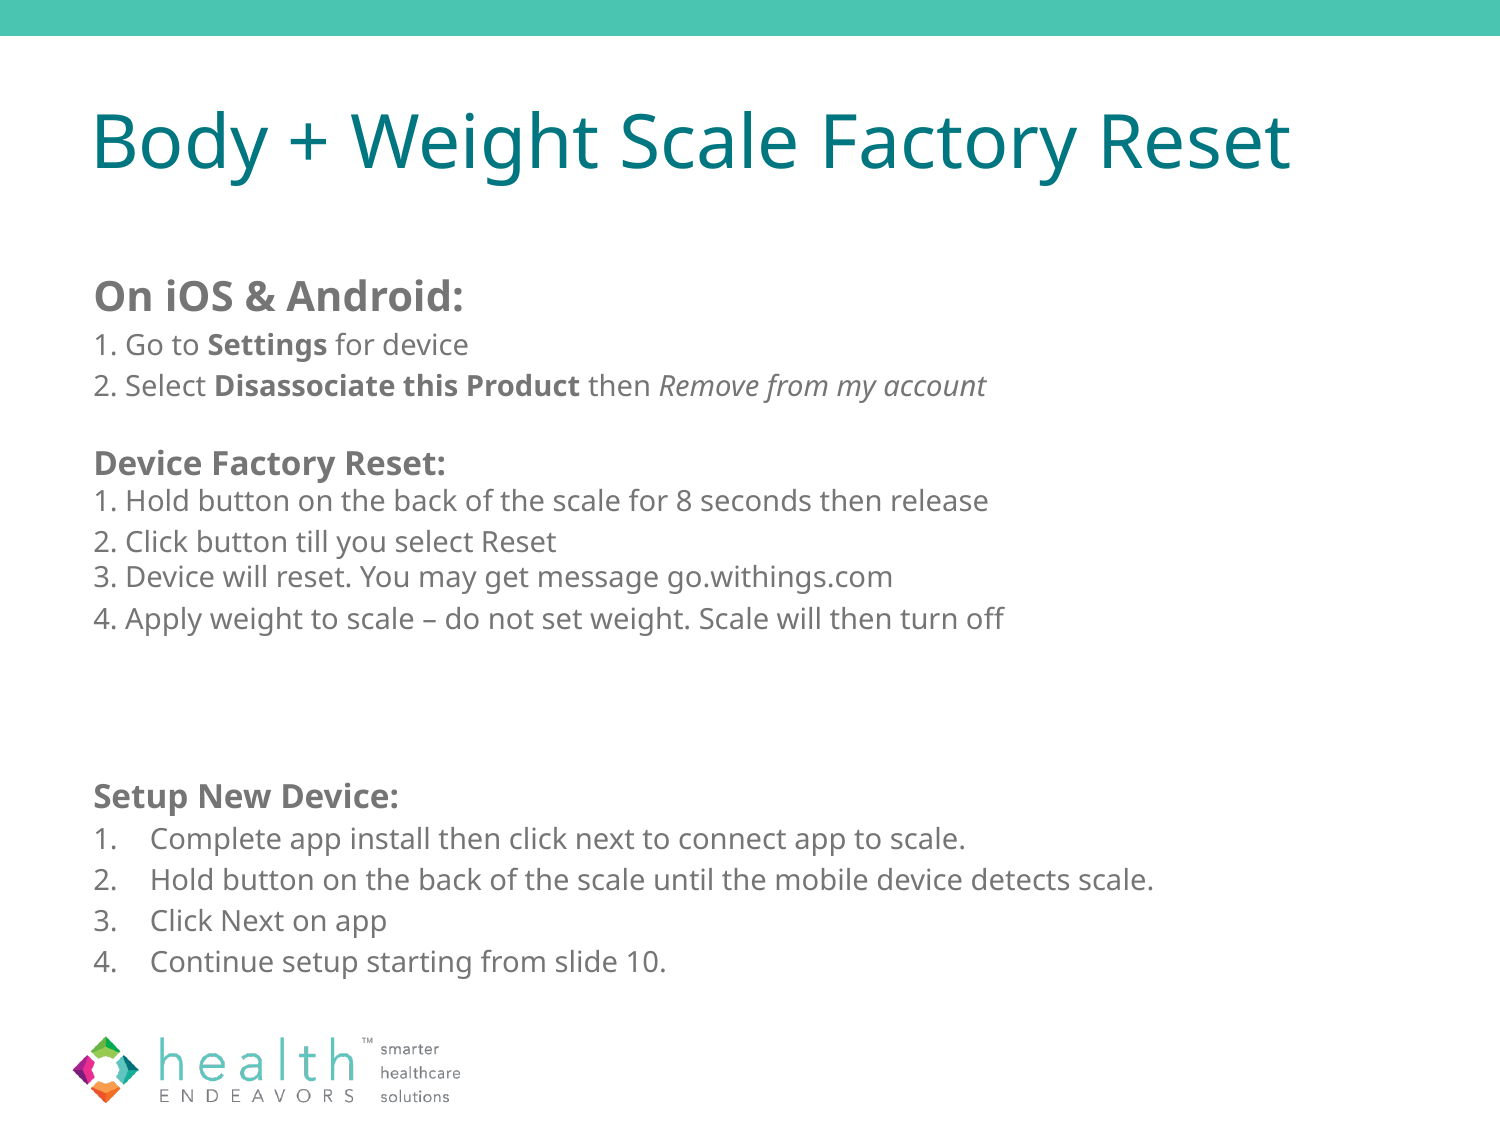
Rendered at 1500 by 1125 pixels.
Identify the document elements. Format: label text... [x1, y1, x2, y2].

list On iOS & Android: 1. Go to Settings for device 2. Select Disassociate this Product then Remove from my account Device Factory Reset: 1. Hold button on the back of the scale for 8 seconds then release 2. Click button till you select Reset 3. Device will reset. You may get message go.withings.com 4. Apply weight to scale – do not set weight. Scale will then turn off Setup New Device: Complete app install then click next to connect app to scale. Hold button on the back of the scale until the mobile device detects scale. Click Next on app Continue setup starting from slide 10. [78, 262, 1429, 1005]
title Body + Weight Scale Factory Reset [75, 45, 1425, 233]
picture [72, 1036, 461, 1103]
